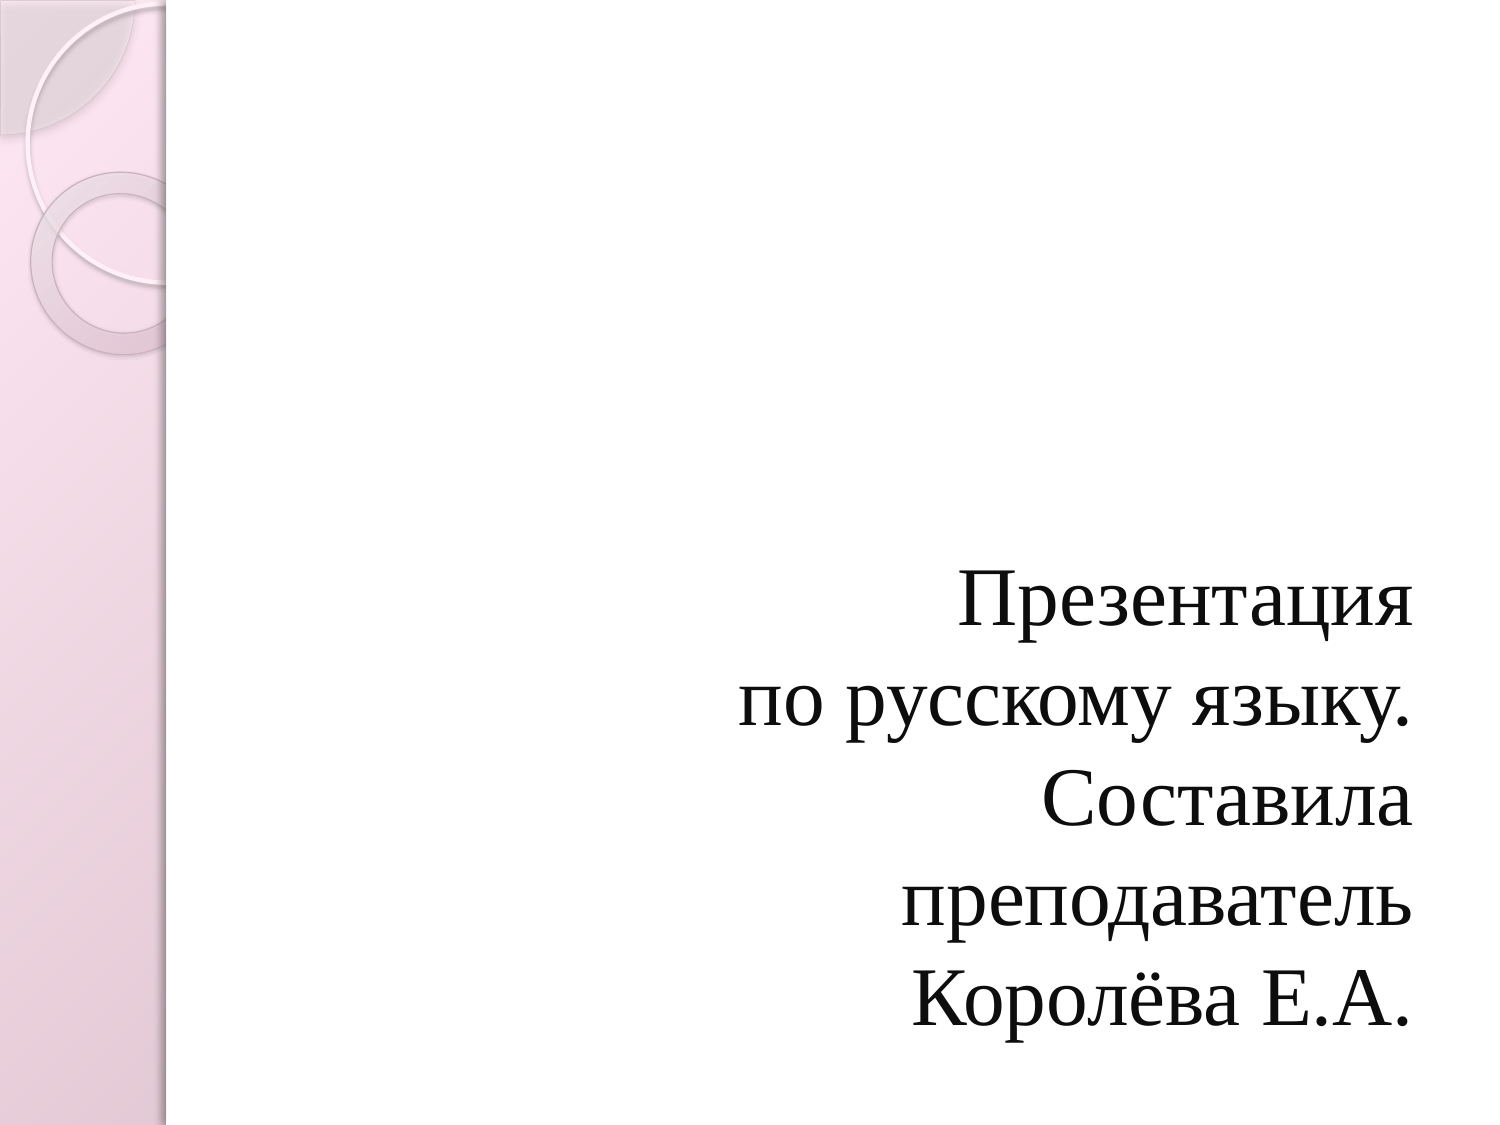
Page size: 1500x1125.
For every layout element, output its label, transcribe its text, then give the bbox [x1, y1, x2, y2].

title Презентация по русскому языку. Составила преподаватель Королёва Е.А. [621, 37, 1450, 1067]
